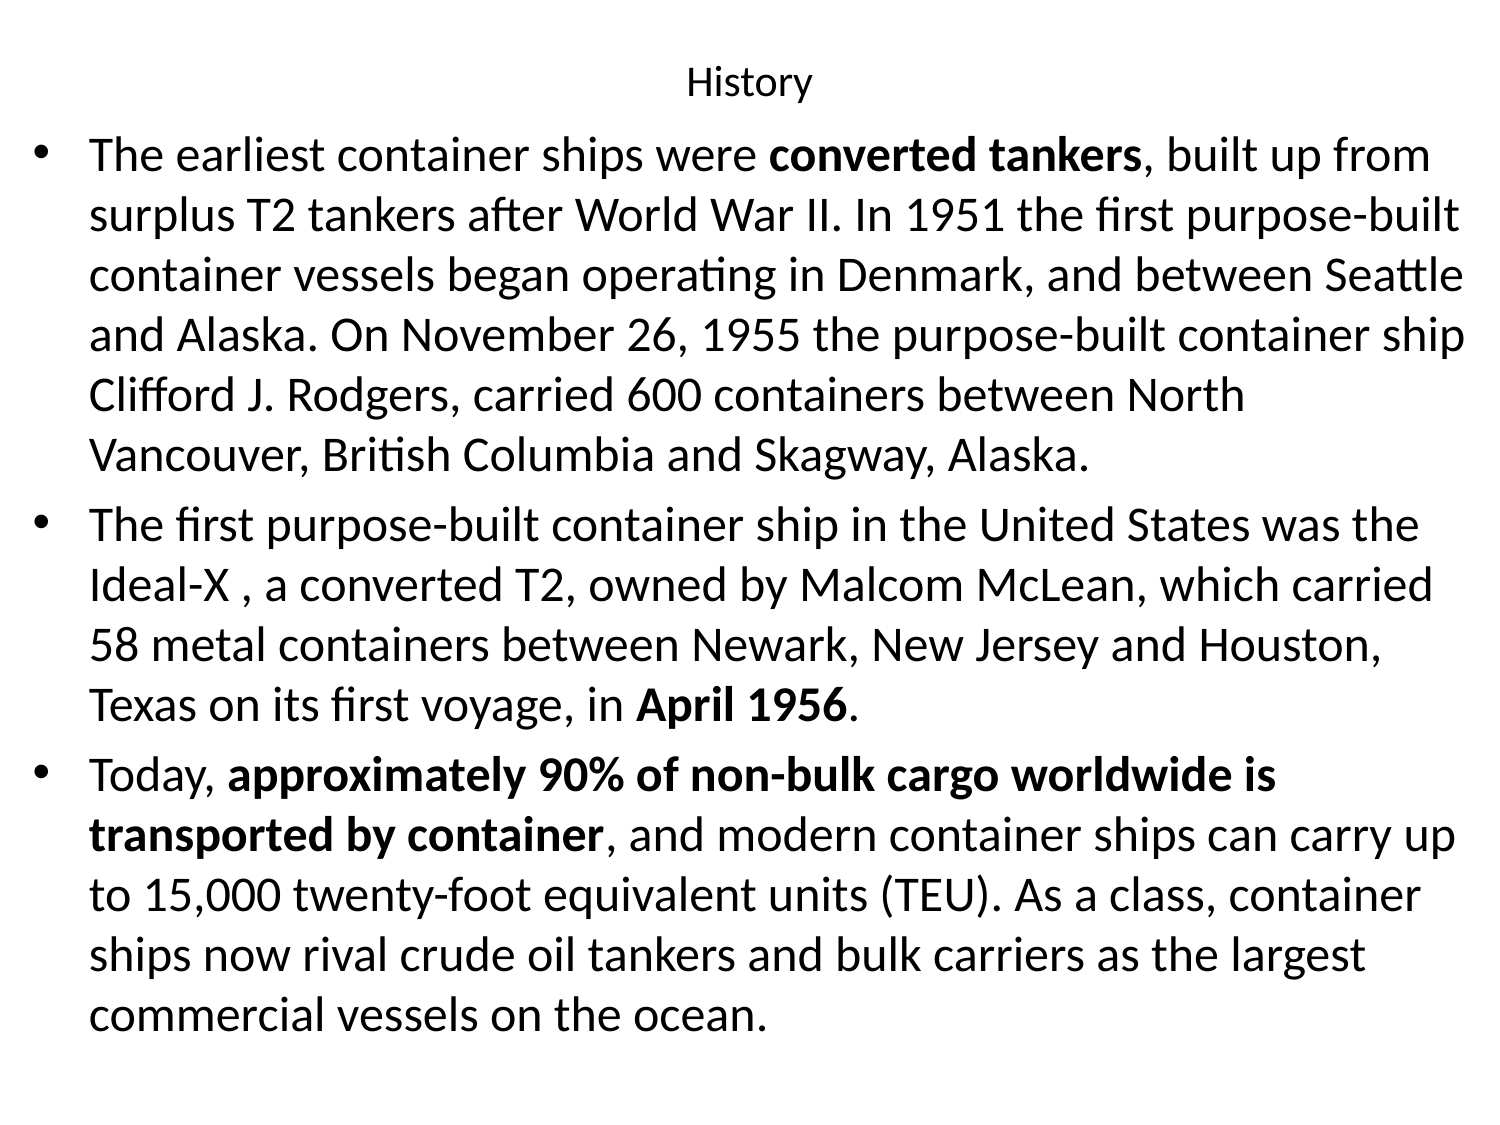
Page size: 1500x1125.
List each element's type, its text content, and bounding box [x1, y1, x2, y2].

title History [75, 45, 1425, 113]
list The earliest container ships were converted tankers, built up from surplus T2 tankers after World War II. In 1951 the first purpose-built container vessels began operating in Denmark, and between Seattle and Alaska. On November 26, 1955 the purpose-built container ship Clifford J. Rodgers, carried 600 containers between North Vancouver, British Columbia and Skagway, Alaska. The first purpose-built container ship in the United States was the Ideal-X , a converted T2, owned by Malcom McLean, which carried 58 metal containers between Newark, New Jersey and Houston, Texas on its first voyage, in April 1956. Today, approximately 90% of non-bulk cargo worldwide is transported by container, and modern container ships can carry up to 15,000 twenty-foot equivalent units (TEU). As a class, container ships now rival crude oil tankers and bulk carriers as the largest commercial vessels on the ocean. [17, 113, 1483, 976]
